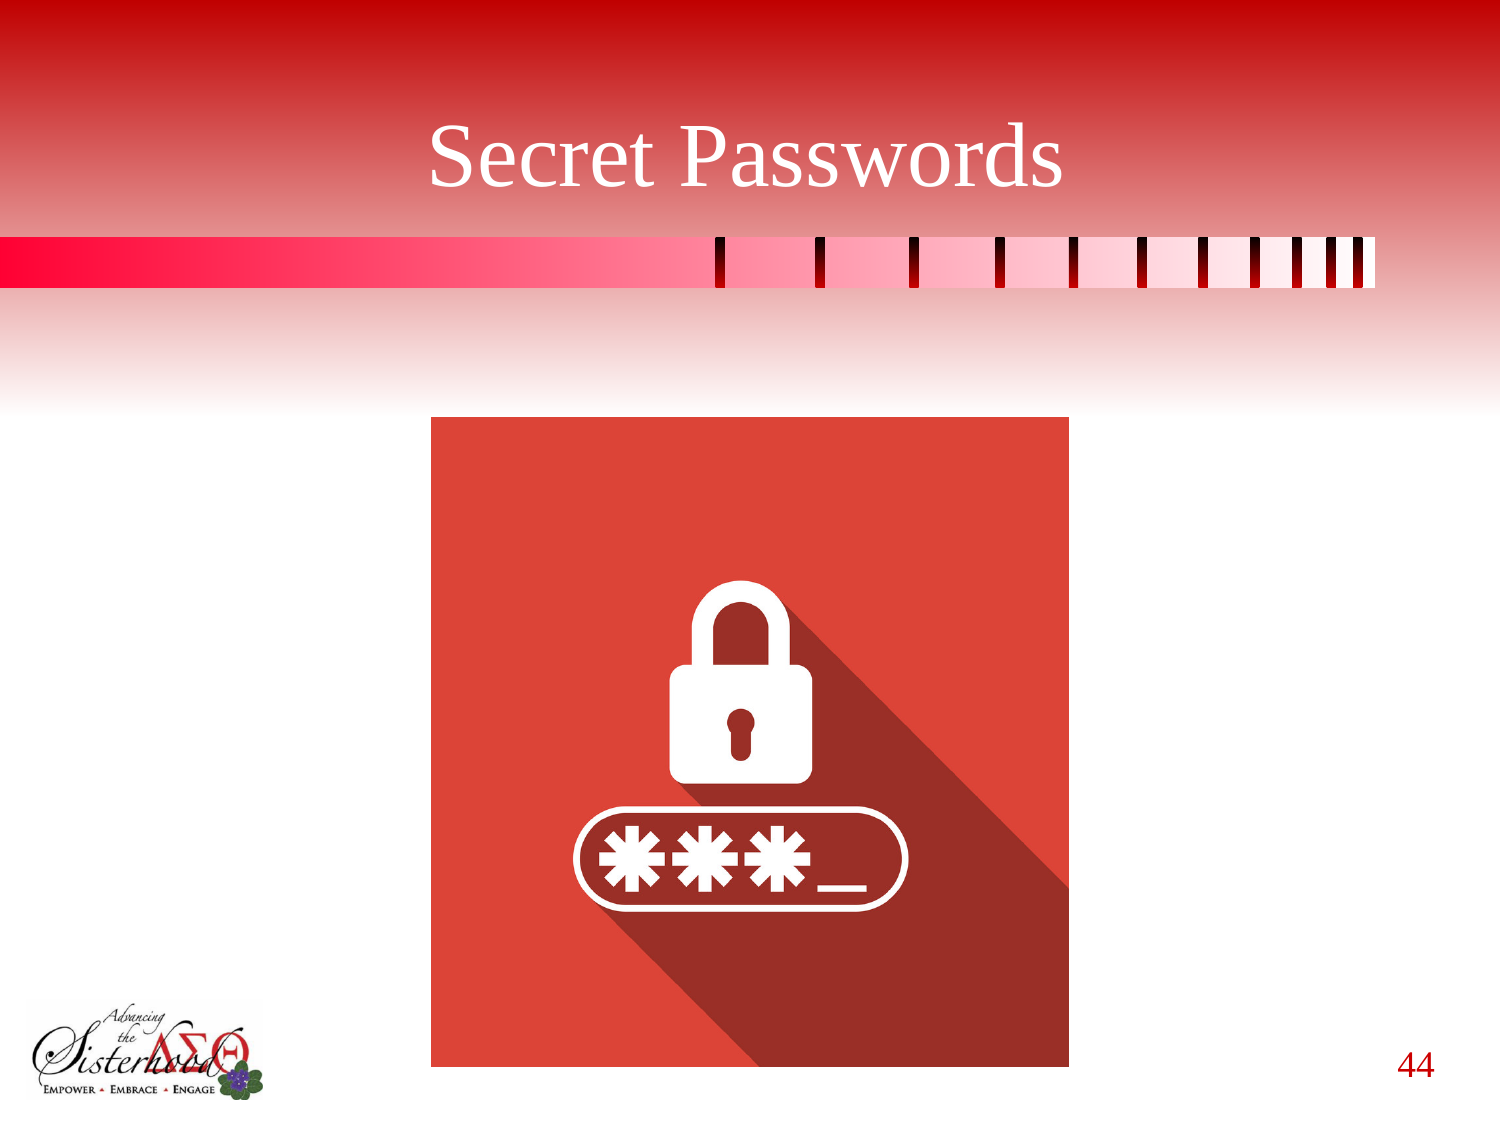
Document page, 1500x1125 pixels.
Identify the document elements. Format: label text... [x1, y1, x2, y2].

picture [26, 998, 263, 1101]
text_box [41, 368, 1404, 757]
picture [430, 417, 1070, 1067]
footer [12, 987, 275, 1103]
slide_number 44 [1137, 1025, 1450, 1100]
title Secret Passwords [110, 28, 1383, 213]
